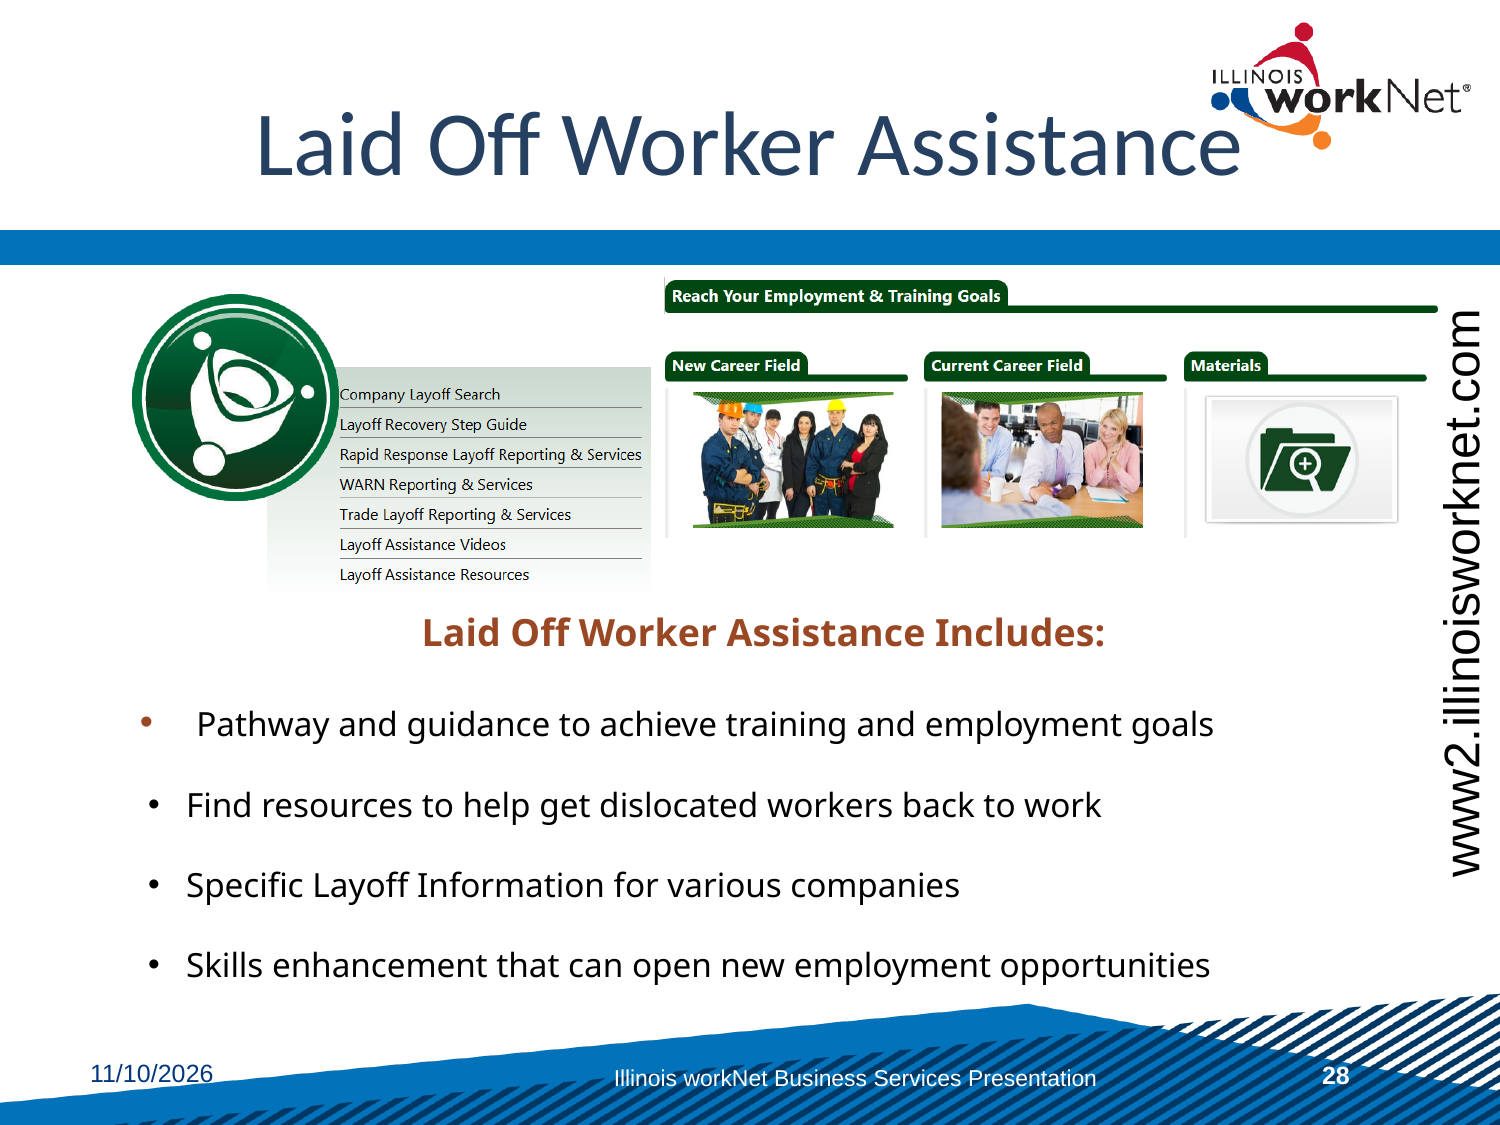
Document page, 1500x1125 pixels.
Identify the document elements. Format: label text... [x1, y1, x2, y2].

title Laid Off Worker Assistance [75, 45, 1425, 233]
picture [1198, 22, 1475, 151]
picture [662, 277, 1438, 315]
footer Illinois workNet Business Services Presentation [587, 1047, 1113, 1108]
picture [662, 345, 1432, 538]
text_box Laid Off Worker Assistance Includes: Pathway and guidance to achieve training and employment goals Find resources to help get dislocated workers back to work Specific Layoff Information for various companies Skills enhancement that can open new employment opportunities [124, 601, 1413, 1107]
picture [0, 970, 1500, 1125]
slide_number 28 [1187, 1044, 1366, 1105]
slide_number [75, 1042, 425, 1103]
picture [131, 294, 651, 595]
